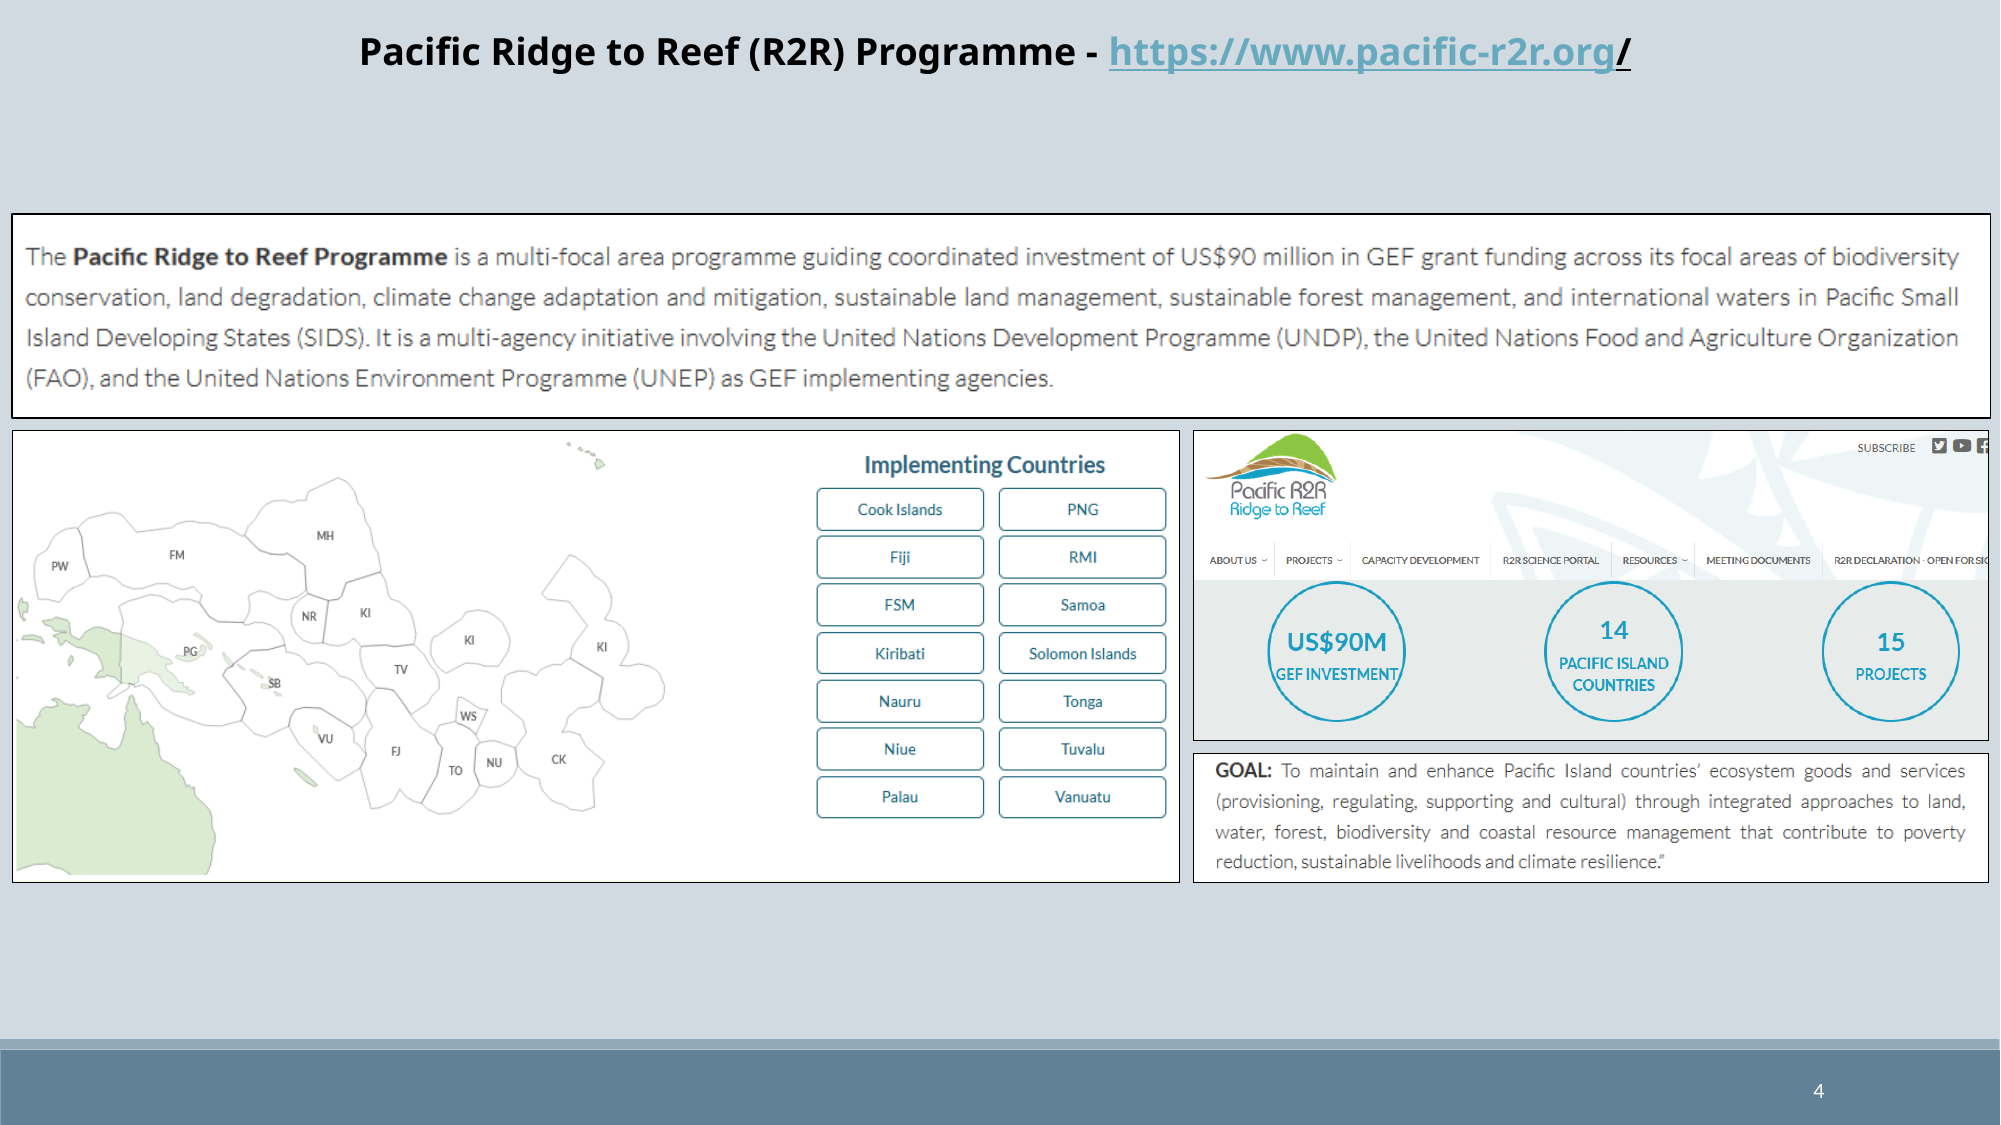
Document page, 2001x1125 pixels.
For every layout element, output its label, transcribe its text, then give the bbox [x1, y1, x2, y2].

text_box Pacific Ridge to Reef (R2R) Programme - https://www.pacific-r2r.org/ [0, 2, 2000, 90]
picture [12, 429, 1181, 883]
picture [12, 214, 1990, 418]
slide_number 4 [1624, 1059, 1840, 1120]
picture [1193, 429, 1990, 742]
picture [1193, 752, 1990, 883]
